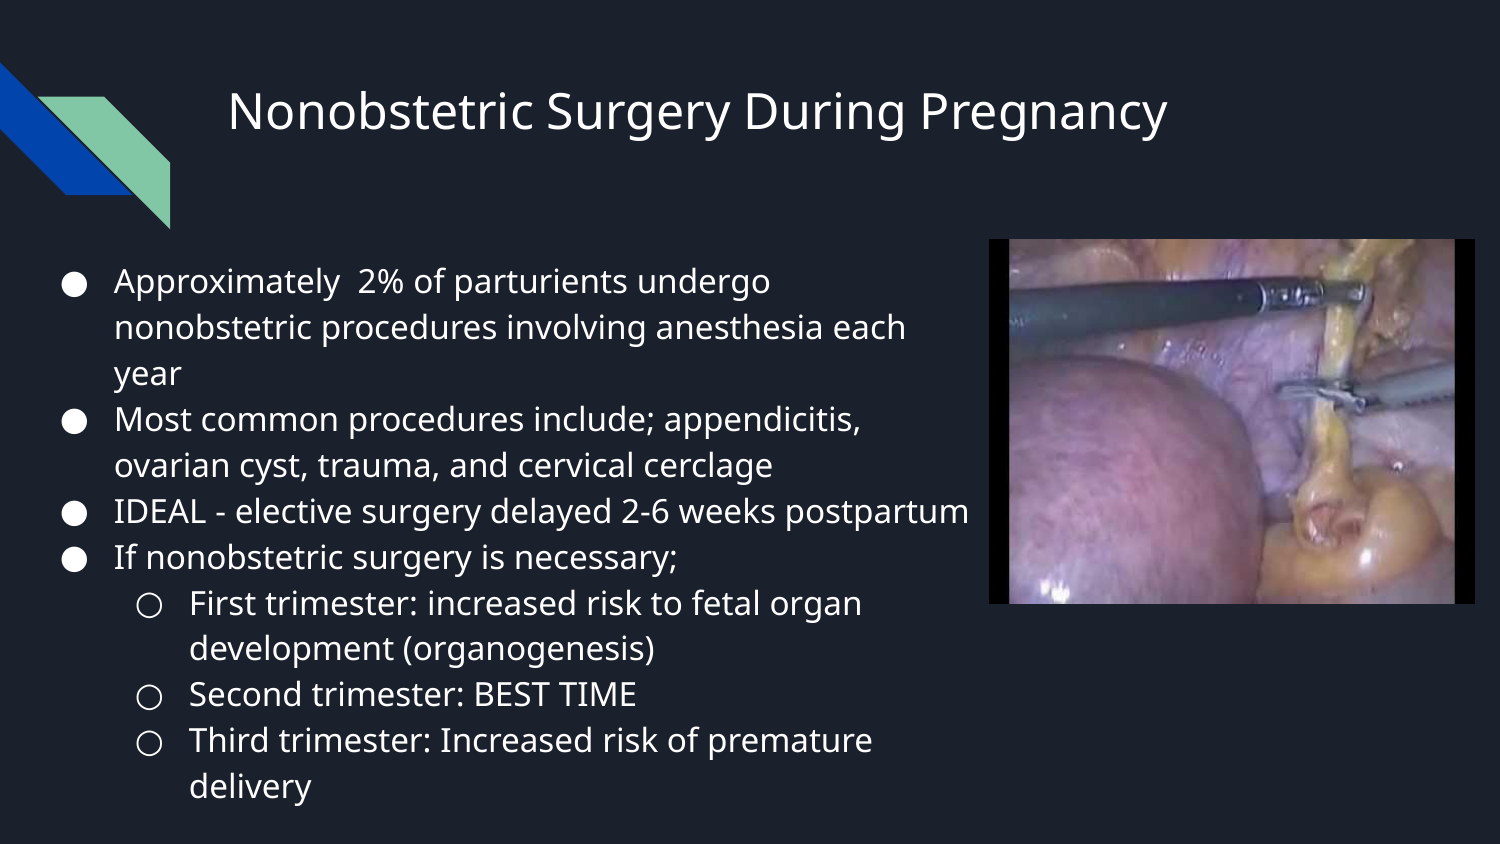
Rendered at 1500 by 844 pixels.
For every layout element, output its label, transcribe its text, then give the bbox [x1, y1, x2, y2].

picture [989, 239, 1476, 604]
title Nonobstetric Surgery During Pregnancy [212, 64, 1368, 215]
list Approximately 2% of parturients undergo nonobstetric procedures involving anesthesia each year Most common procedures include; appendicitis, ovarian cyst, trauma, and cervical cerclage IDEAL - elective surgery delayed 2-6 weeks postpartum If nonobstetric surgery is necessary; First trimester: increased risk to fetal organ development (organogenesis) Second trimester: BEST TIME Third trimester: Increased risk of premature delivery [23, 239, 990, 802]
